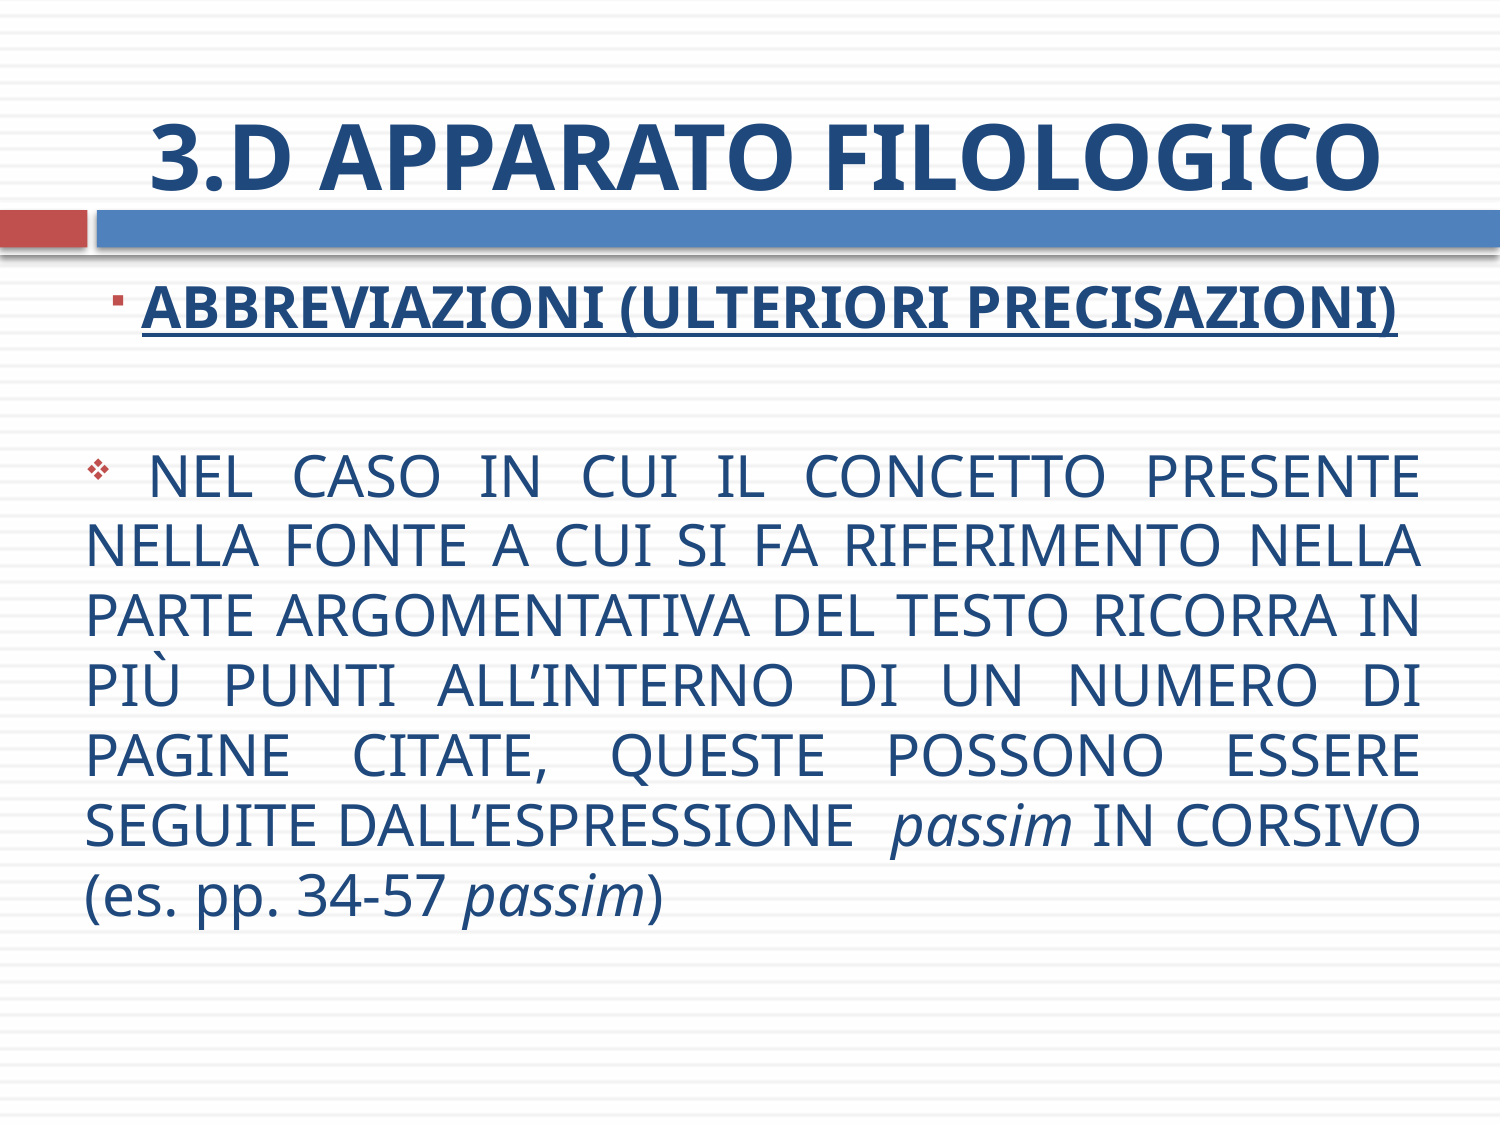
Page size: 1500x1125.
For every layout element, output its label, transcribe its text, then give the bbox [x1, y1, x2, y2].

list Abbreviazioni (ulteriori precisazioni) Nel caso in cui il concetto presente nella fonte a cui si fa riferimento nella parte argomentativa del testo ricorra in più punti all’interno di un numero di pagine citate, queste possono essere seguite dall’espressione passim in corsivo (es. pp. 34-57 passim) [70, 262, 1438, 1125]
title 3.d Apparato filologico [58, 37, 1477, 270]
